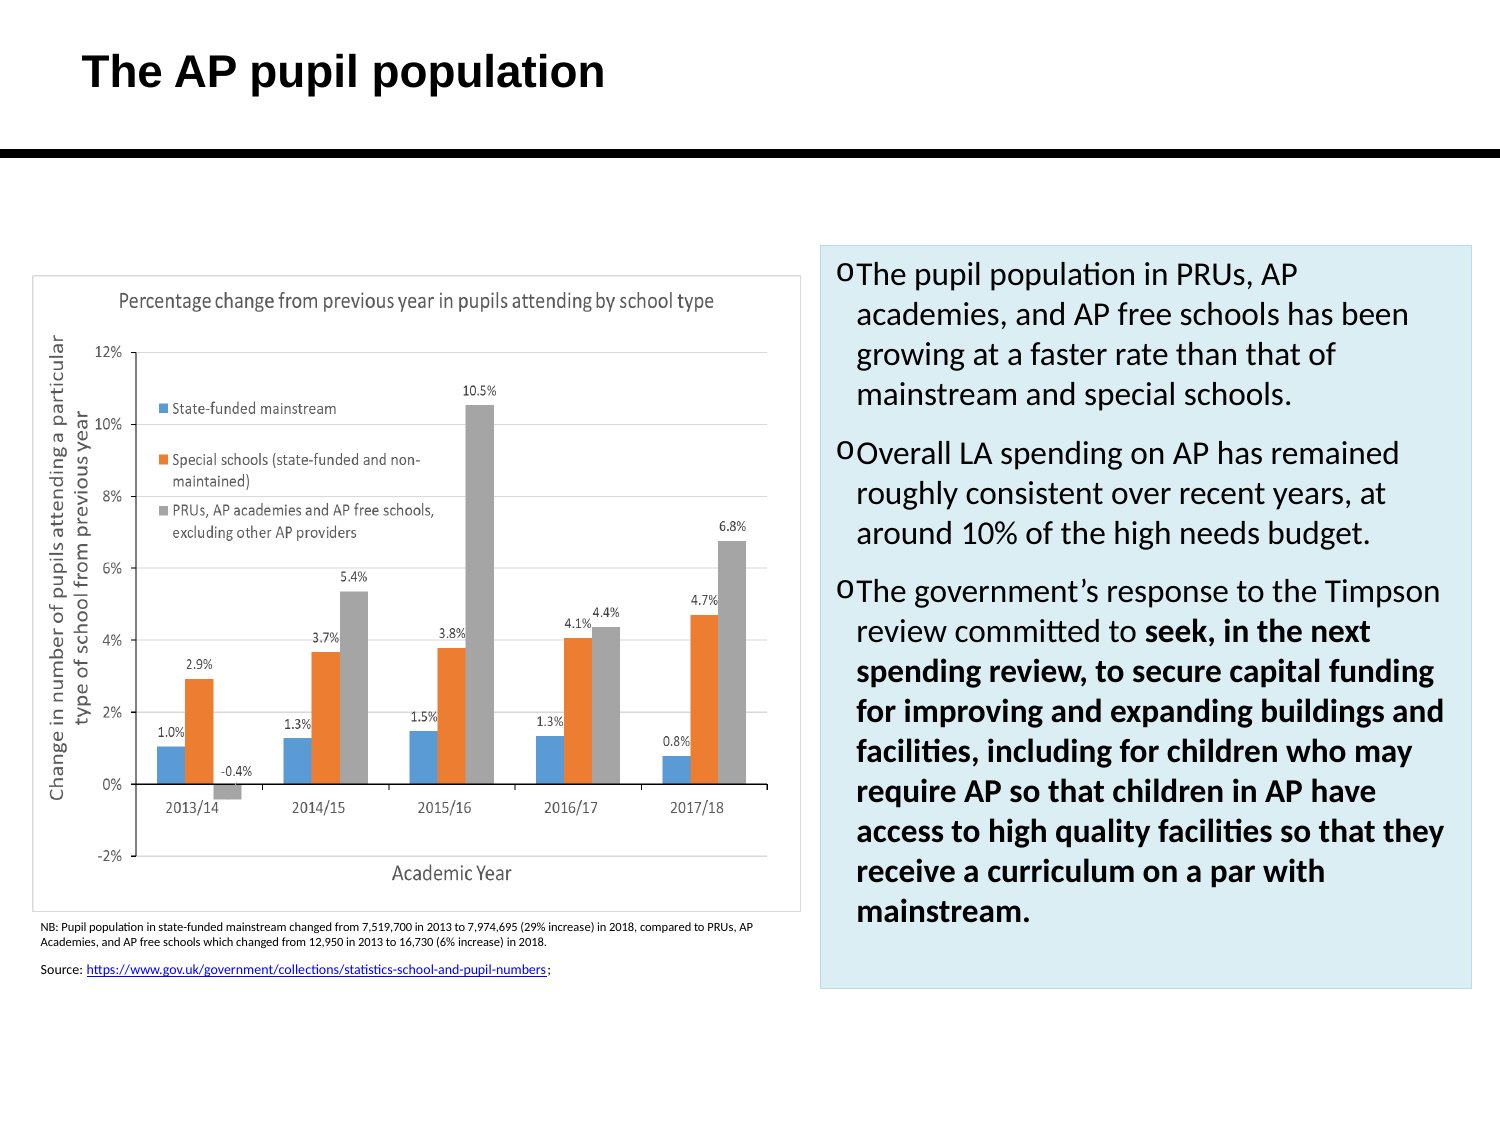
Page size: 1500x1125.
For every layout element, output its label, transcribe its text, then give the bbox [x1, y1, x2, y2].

text_box NB: Pupil population in state-funded mainstream changed from 7,519,700 in 2013 to 7,974,695 (29% increase) in 2018, compared to PRUs, AP Academies, and AP free schools which changed from 12,950 in 2013 to 16,730 (6% increase) in 2018. [25, 911, 779, 953]
picture [31, 275, 801, 912]
text_box Source: https://www.gov.uk/government/collections/statistics-school-and-pupil-numbers; [25, 953, 820, 985]
title The AP pupil population [66, 40, 1248, 106]
text_box The pupil population in PRUs, AP academies, and AP free schools has been growing at a faster rate than that of mainstream and special schools. Overall LA spending on AP has remained roughly consistent over recent years, at around 10% of the high needs budget. The government’s response to the Timpson review committed to seek, in the next spending review, to secure capital funding for improving and expanding buildings and facilities, including for children who may require AP so that children in AP have access to high quality facilities so that they receive a curriculum on a par with mainstream. [820, 245, 1472, 989]
